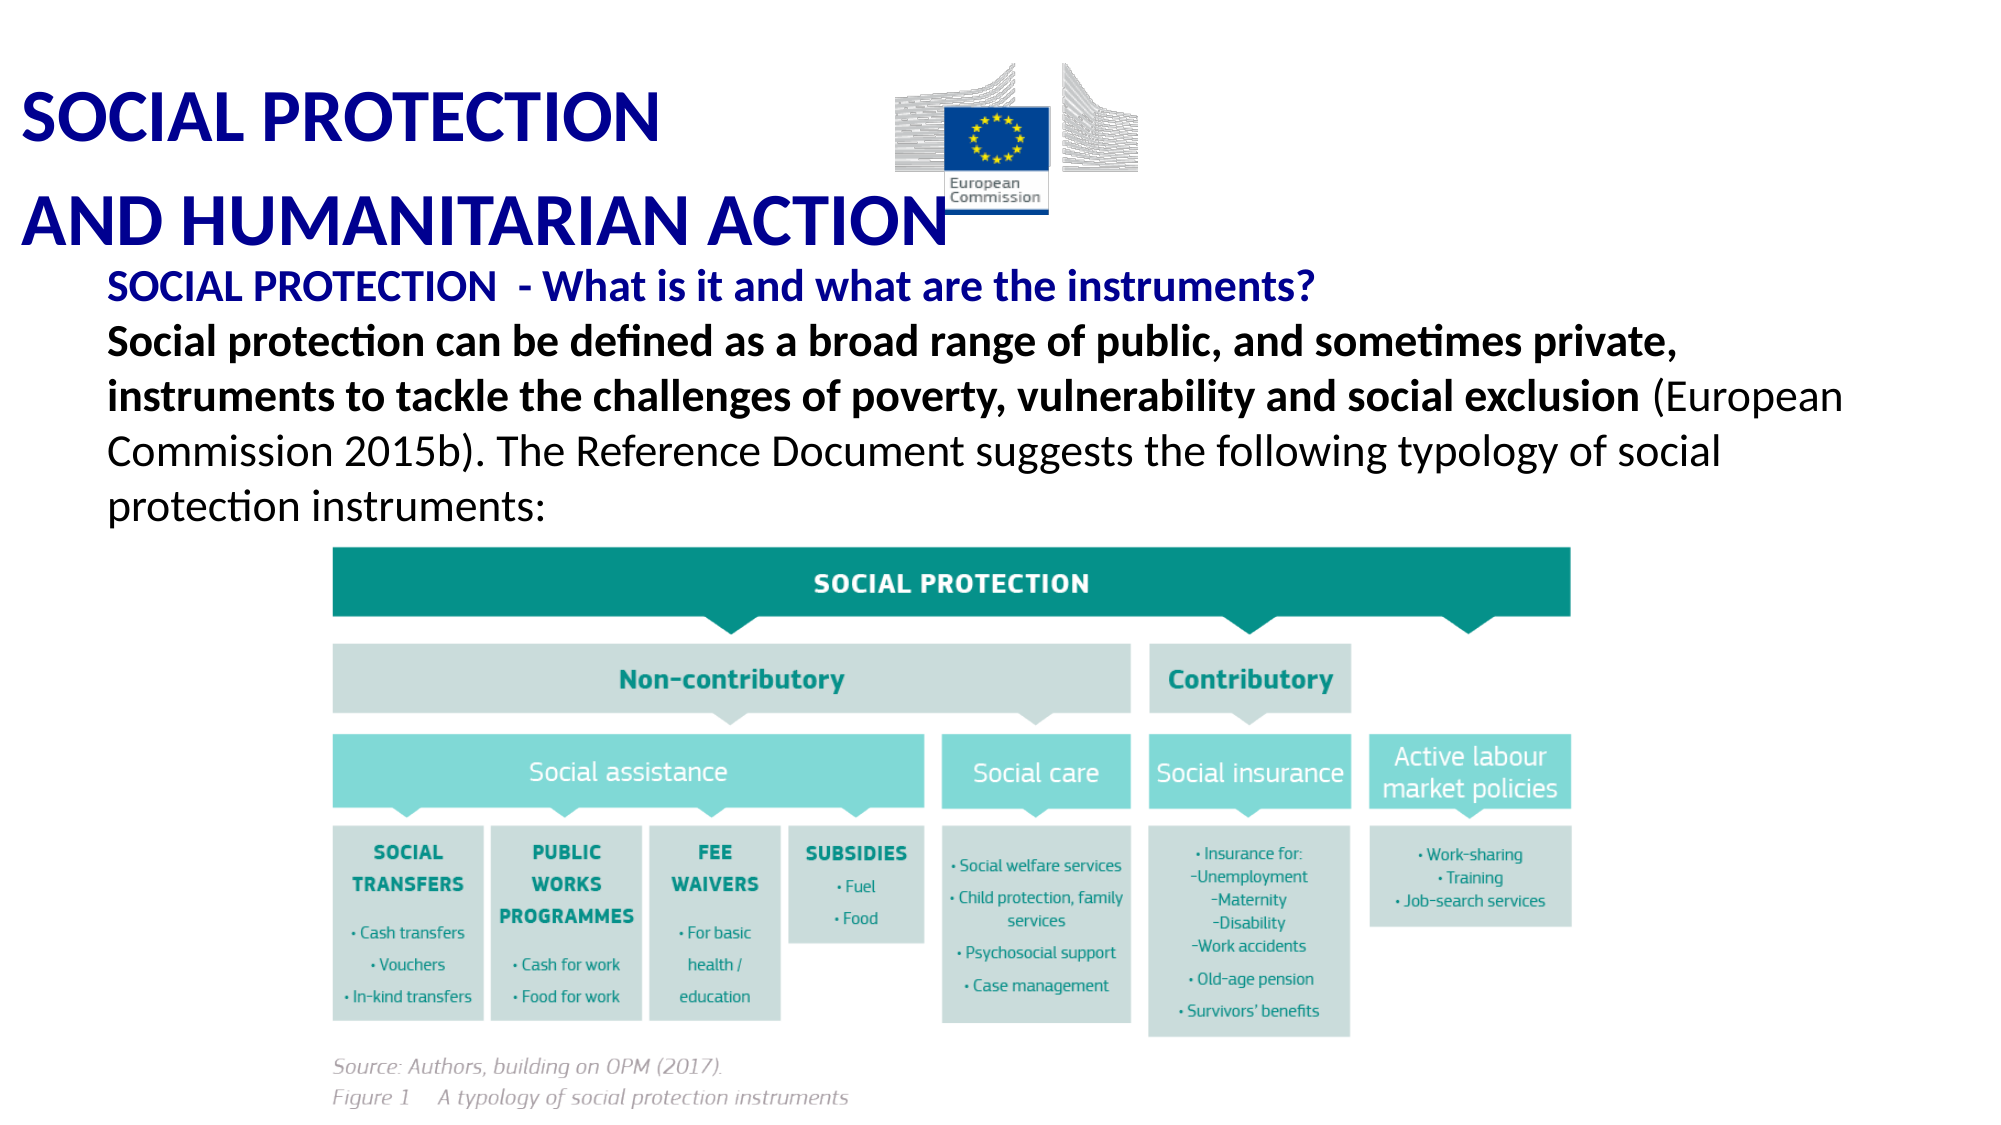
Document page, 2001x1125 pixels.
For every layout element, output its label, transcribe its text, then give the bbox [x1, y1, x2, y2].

text_box SOCIAL PROTECTION - What is it and what are the instruments? Social protection can be defined as a broad range of public, and sometimes private, instruments to tackle the challenges of poverty, vulnerability and social exclusion (European Commission 2015b). The Reference Document suggests the following typology of social protection instruments: [92, 272, 267, 460]
text_box SOCIAL PROTECTION - What is it and what are the instruments? Social protection can be defined as a broad range of public, and sometimes private, instruments to tackle the challenges of poverty, vulnerability and social exclusion (European Commission 2015b). The Reference Document suggests the following typology of social protection instruments: [1642, 272, 1893, 460]
picture [272, 244, 1637, 1125]
picture [894, 62, 1138, 215]
title SOCIAL PROTECTION AND HUMANITARIAN ACTION [6, 63, 1807, 251]
